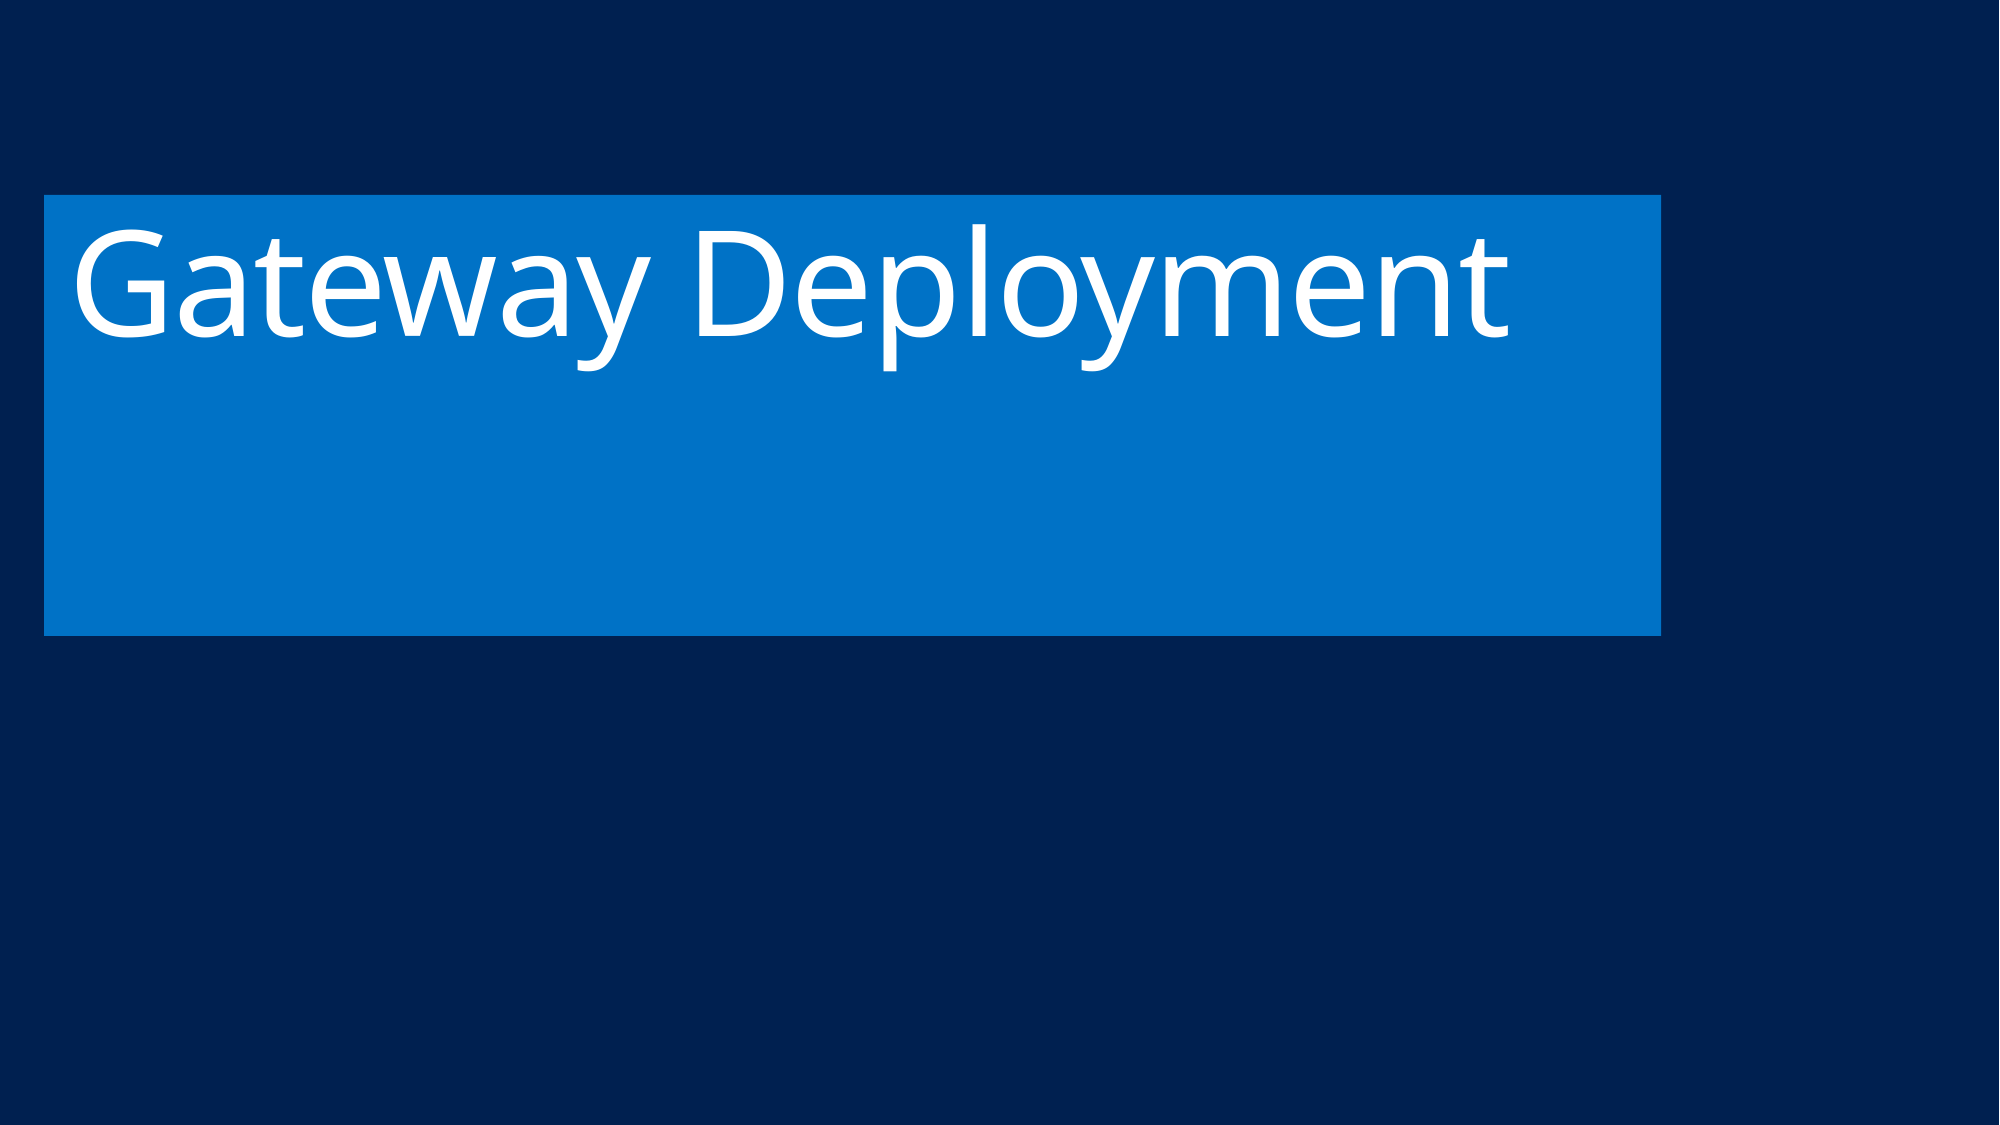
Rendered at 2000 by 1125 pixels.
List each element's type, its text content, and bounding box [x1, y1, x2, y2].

title Gateway Deployment [44, 194, 1661, 638]
